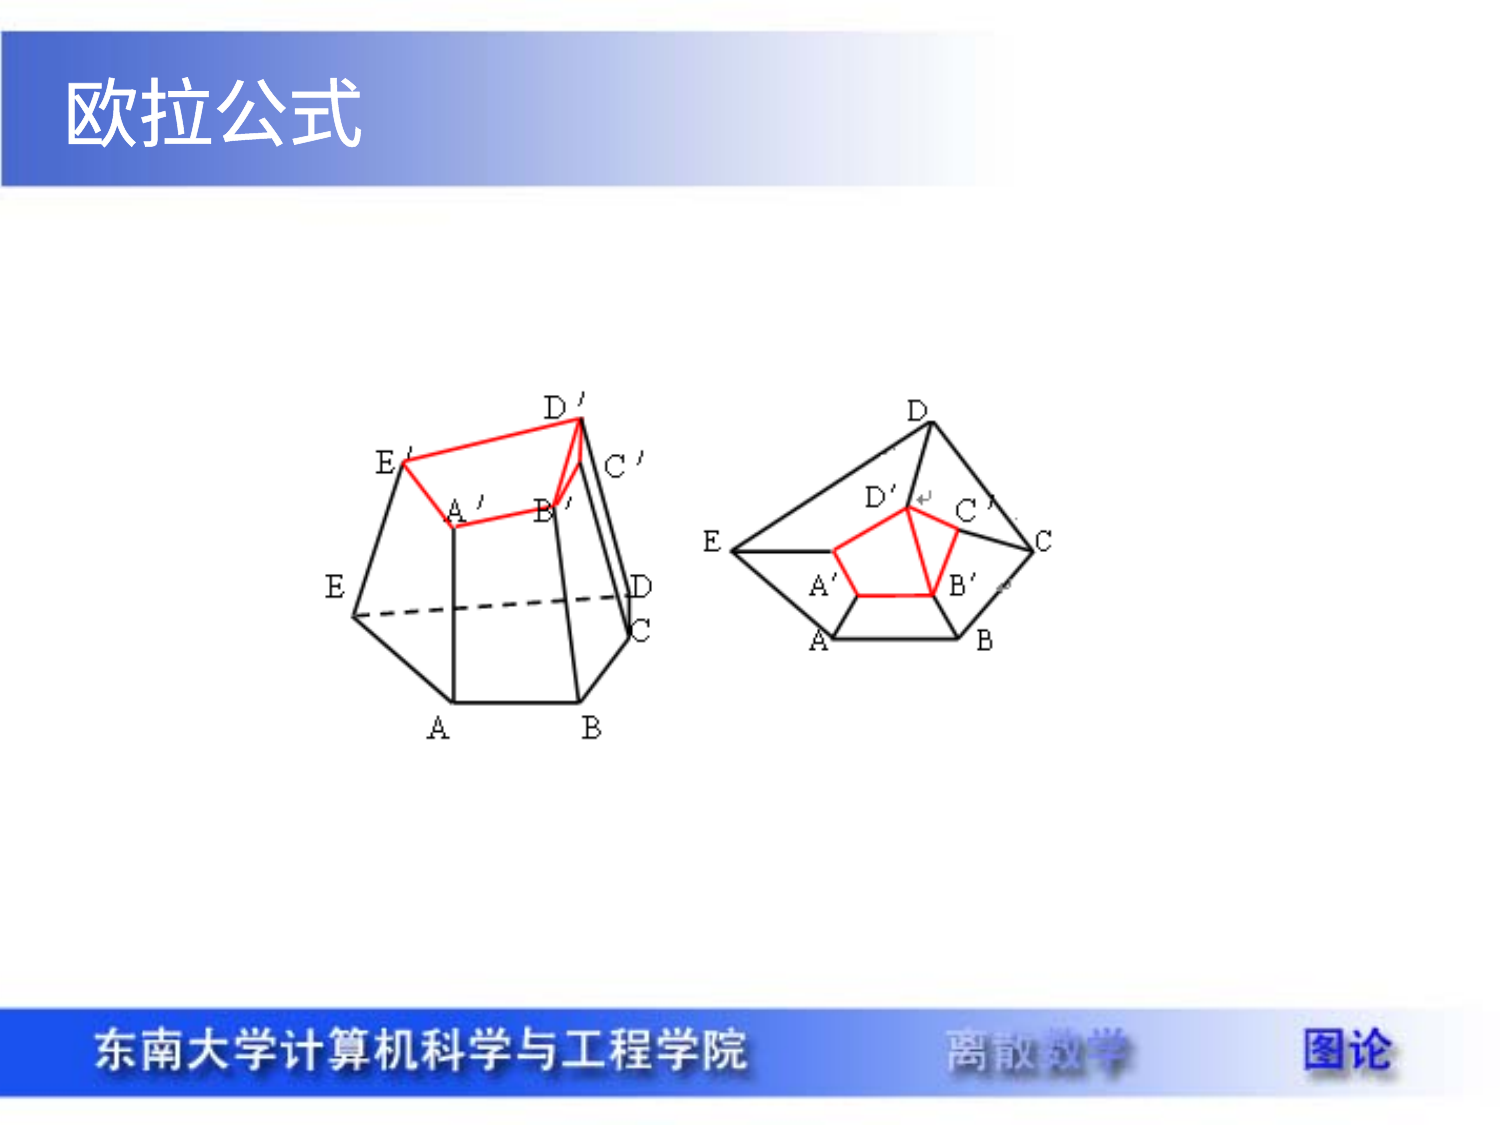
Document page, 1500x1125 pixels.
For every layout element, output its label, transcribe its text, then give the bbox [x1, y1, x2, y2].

text_box 欧拉公式 [48, 58, 379, 164]
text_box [324, 373, 1062, 752]
picture [0, 1, 1500, 1125]
